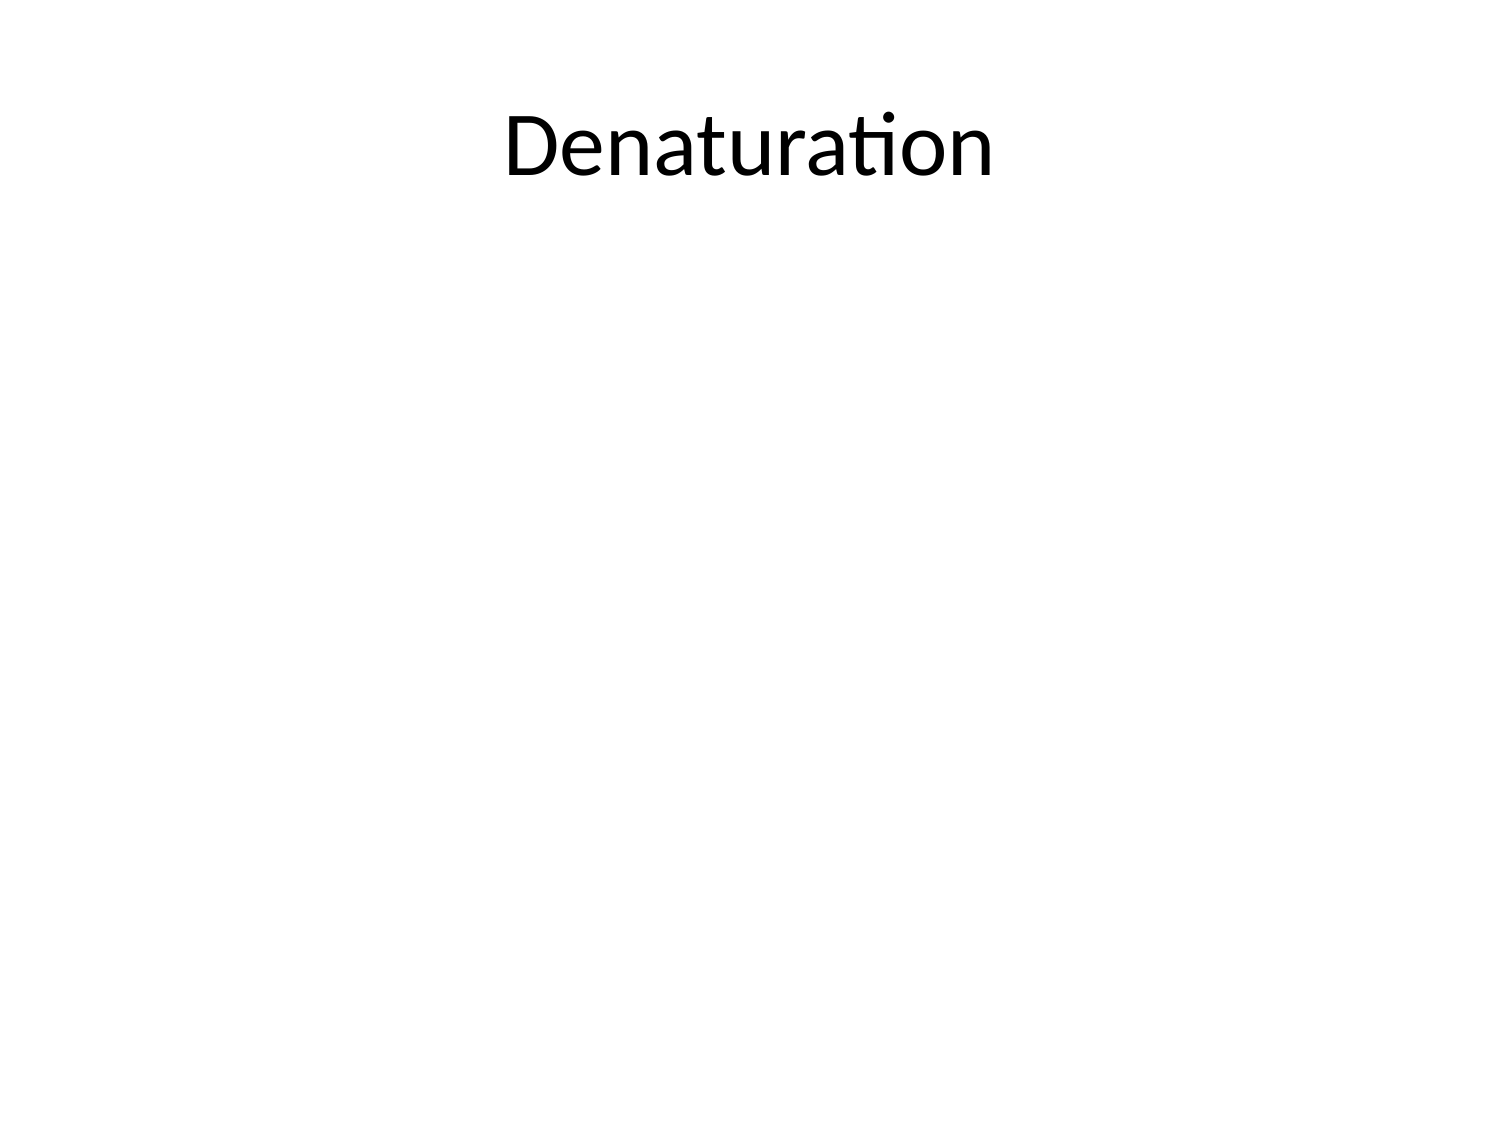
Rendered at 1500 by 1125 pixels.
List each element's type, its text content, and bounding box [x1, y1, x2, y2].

title Denaturation [75, 45, 1425, 233]
